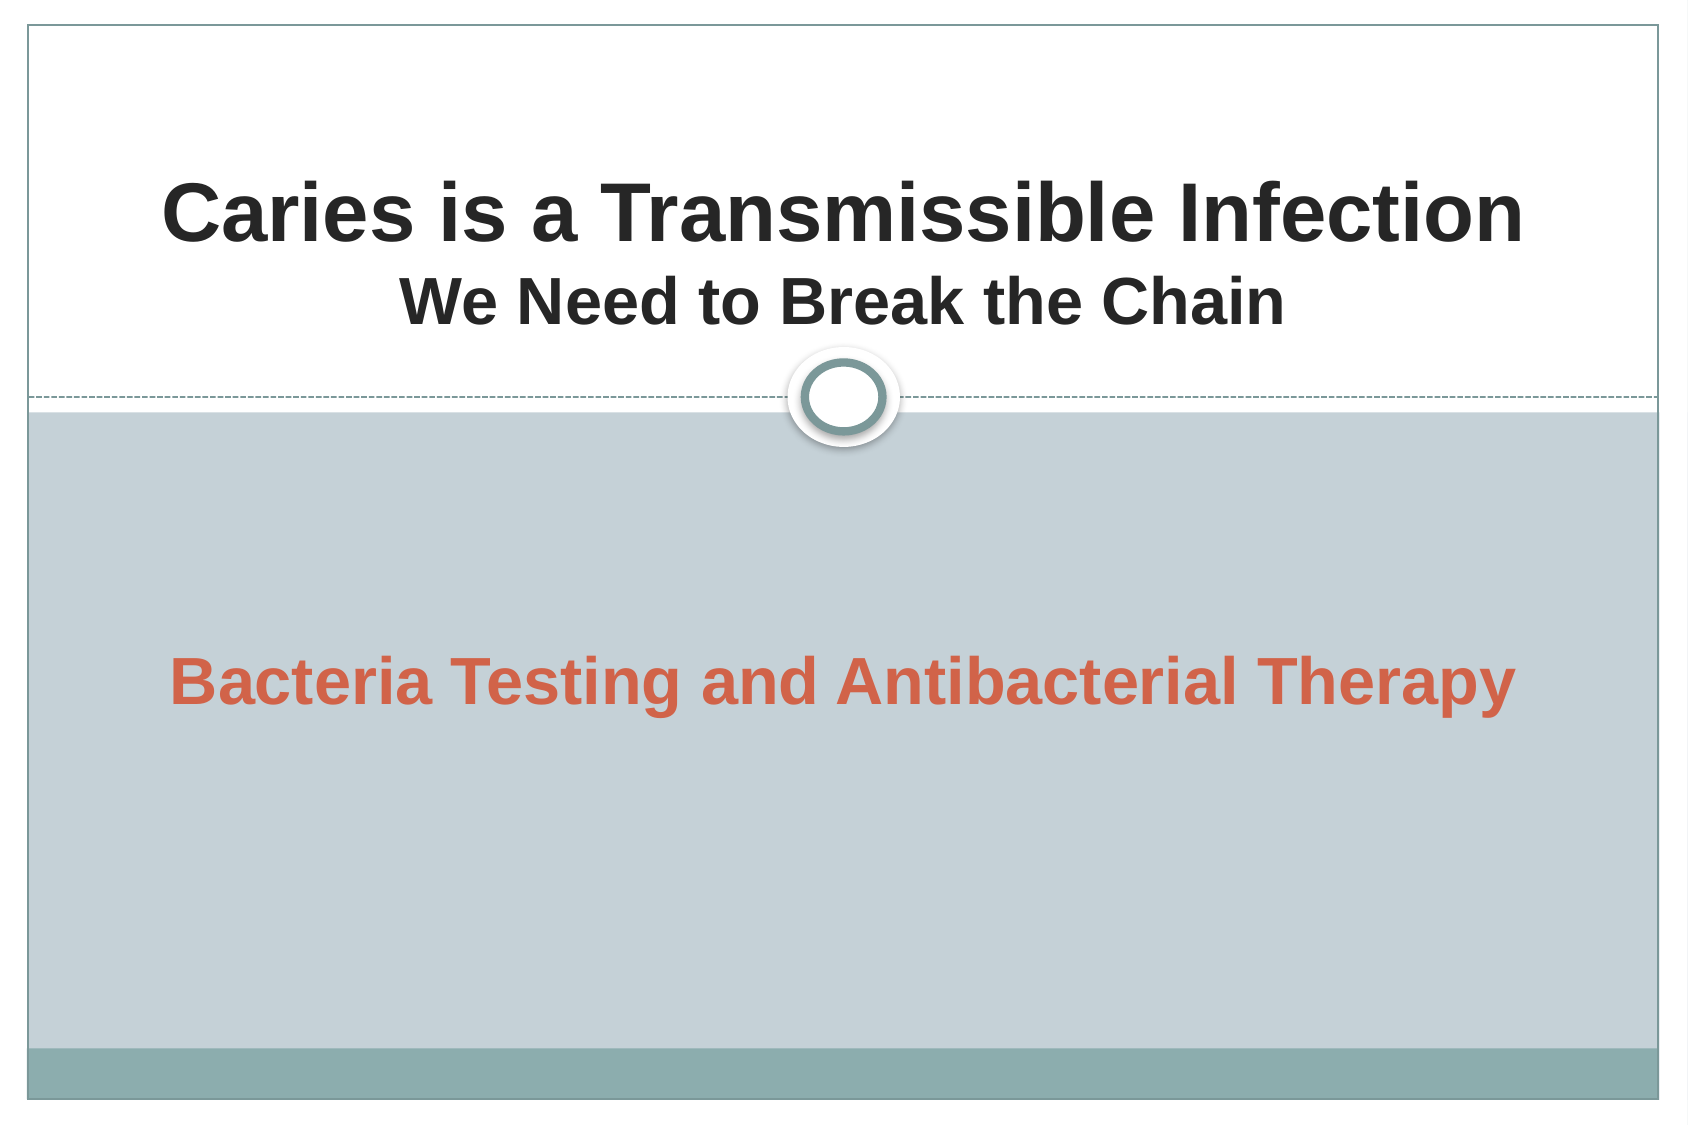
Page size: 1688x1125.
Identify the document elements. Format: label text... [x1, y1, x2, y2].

title Caries is a Transmissible Infection We Need to Break the Chain Bacteria Testing and Antibacterial Therapy [126, 37, 1561, 725]
